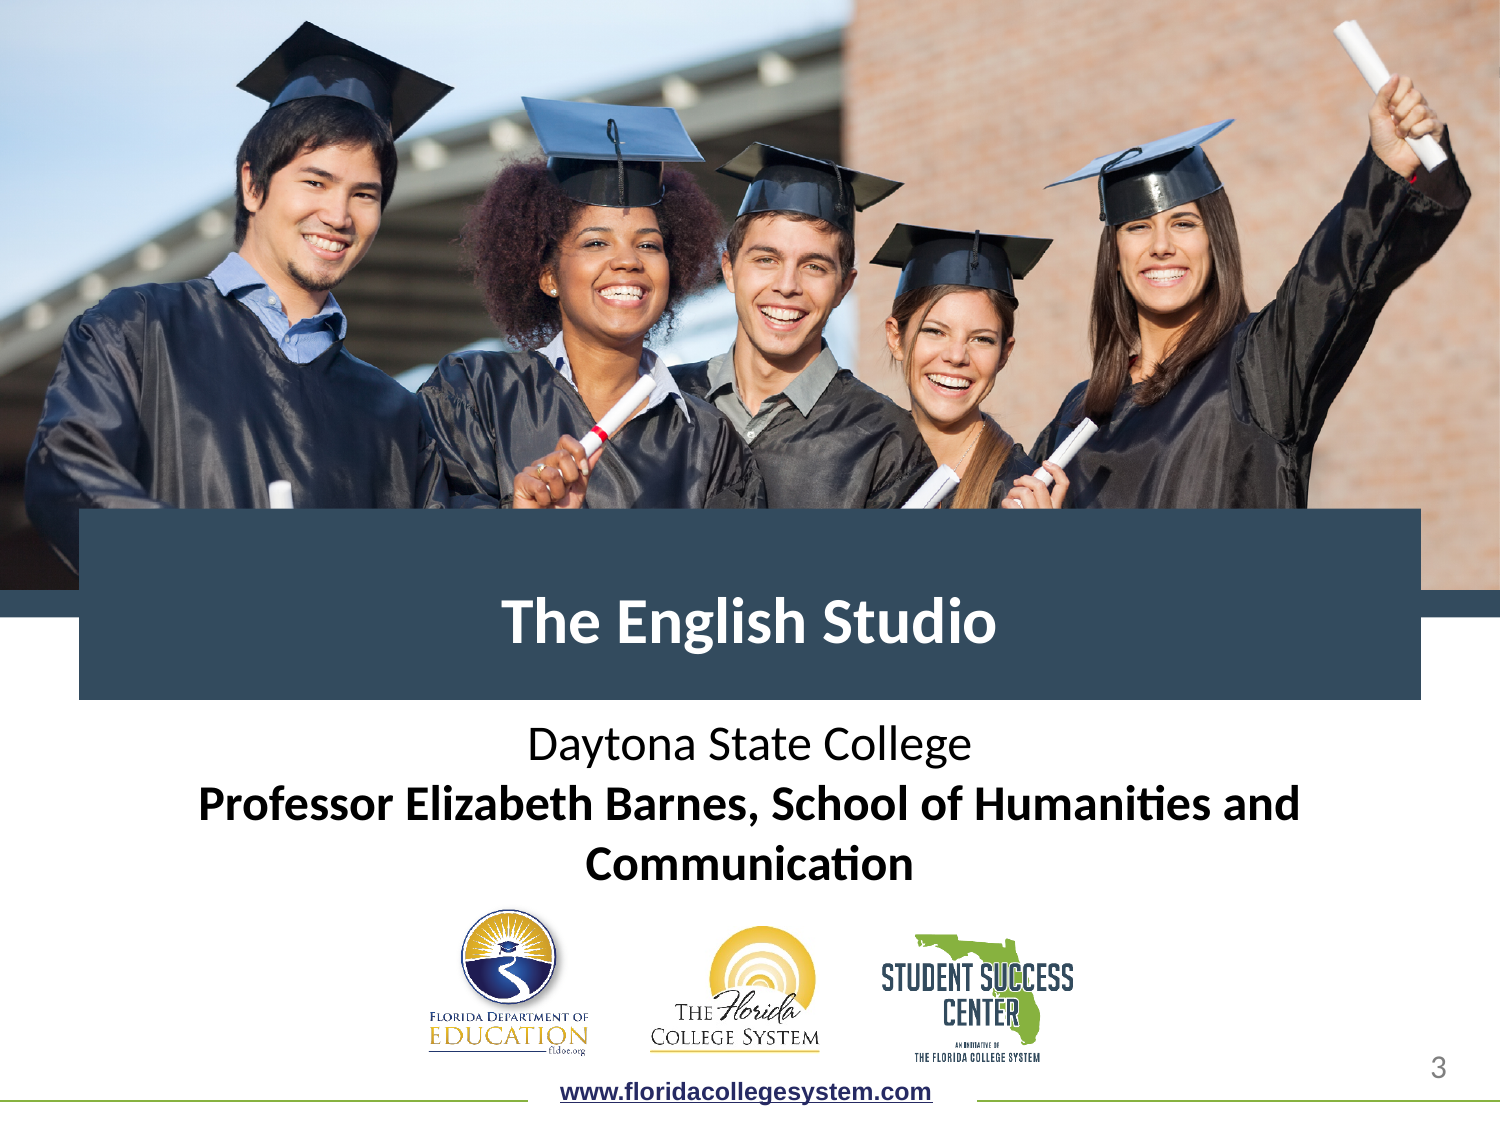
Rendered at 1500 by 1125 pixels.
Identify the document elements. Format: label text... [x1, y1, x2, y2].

picture [419, 896, 598, 1074]
picture [873, 919, 1081, 1074]
list Daytona State College Professor Elizabeth Barnes, School of Humanities and Communication [24, 703, 1475, 857]
picture [650, 926, 820, 1074]
title The English Studio [67, 542, 1433, 703]
picture [0, 0, 1500, 590]
